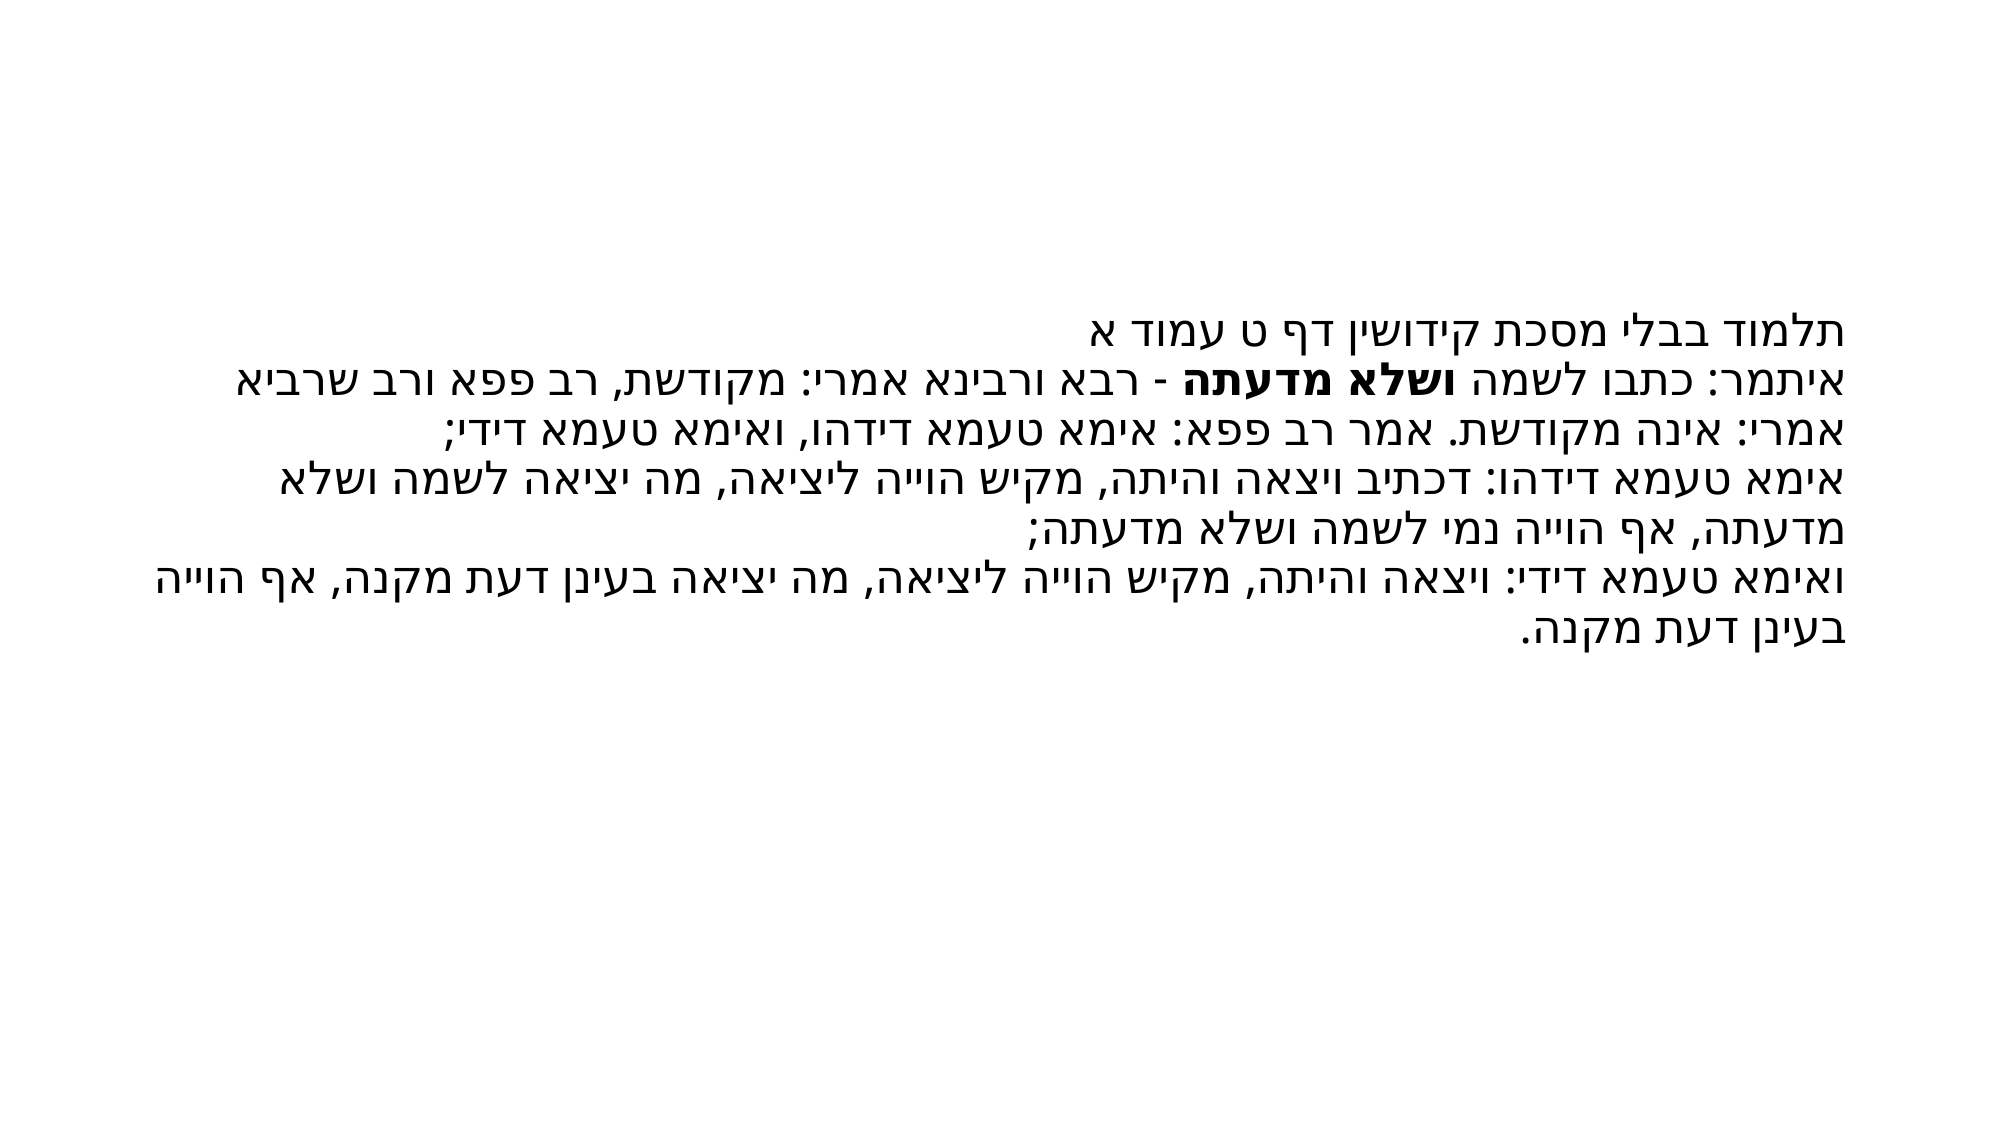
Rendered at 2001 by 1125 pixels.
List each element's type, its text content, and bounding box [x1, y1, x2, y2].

list תלמוד בבלי מסכת קידושין דף ט עמוד א איתמר: כתבו לשמה ושלא מדעתה - רבא ורבינא אמרי: מקודשת, רב פפא ורב שרביא אמרי: אינה מקודשת. אמר רב פפא: אימא טעמא דידהו, ואימא טעמא דידי; אימא טעמא דידהו: דכתיב ויצאה והיתה, מקיש הוייה ליציאה, מה יציאה לשמה ושלא מדעתה, אף הוייה נמי לשמה ושלא מדעתה; ואימא טעמא דידי: ויצאה והיתה, מקיש הוייה ליציאה, מה יציאה בעינן דעת מקנה, אף הוייה בעינן דעת מקנה. [137, 299, 1863, 1014]
